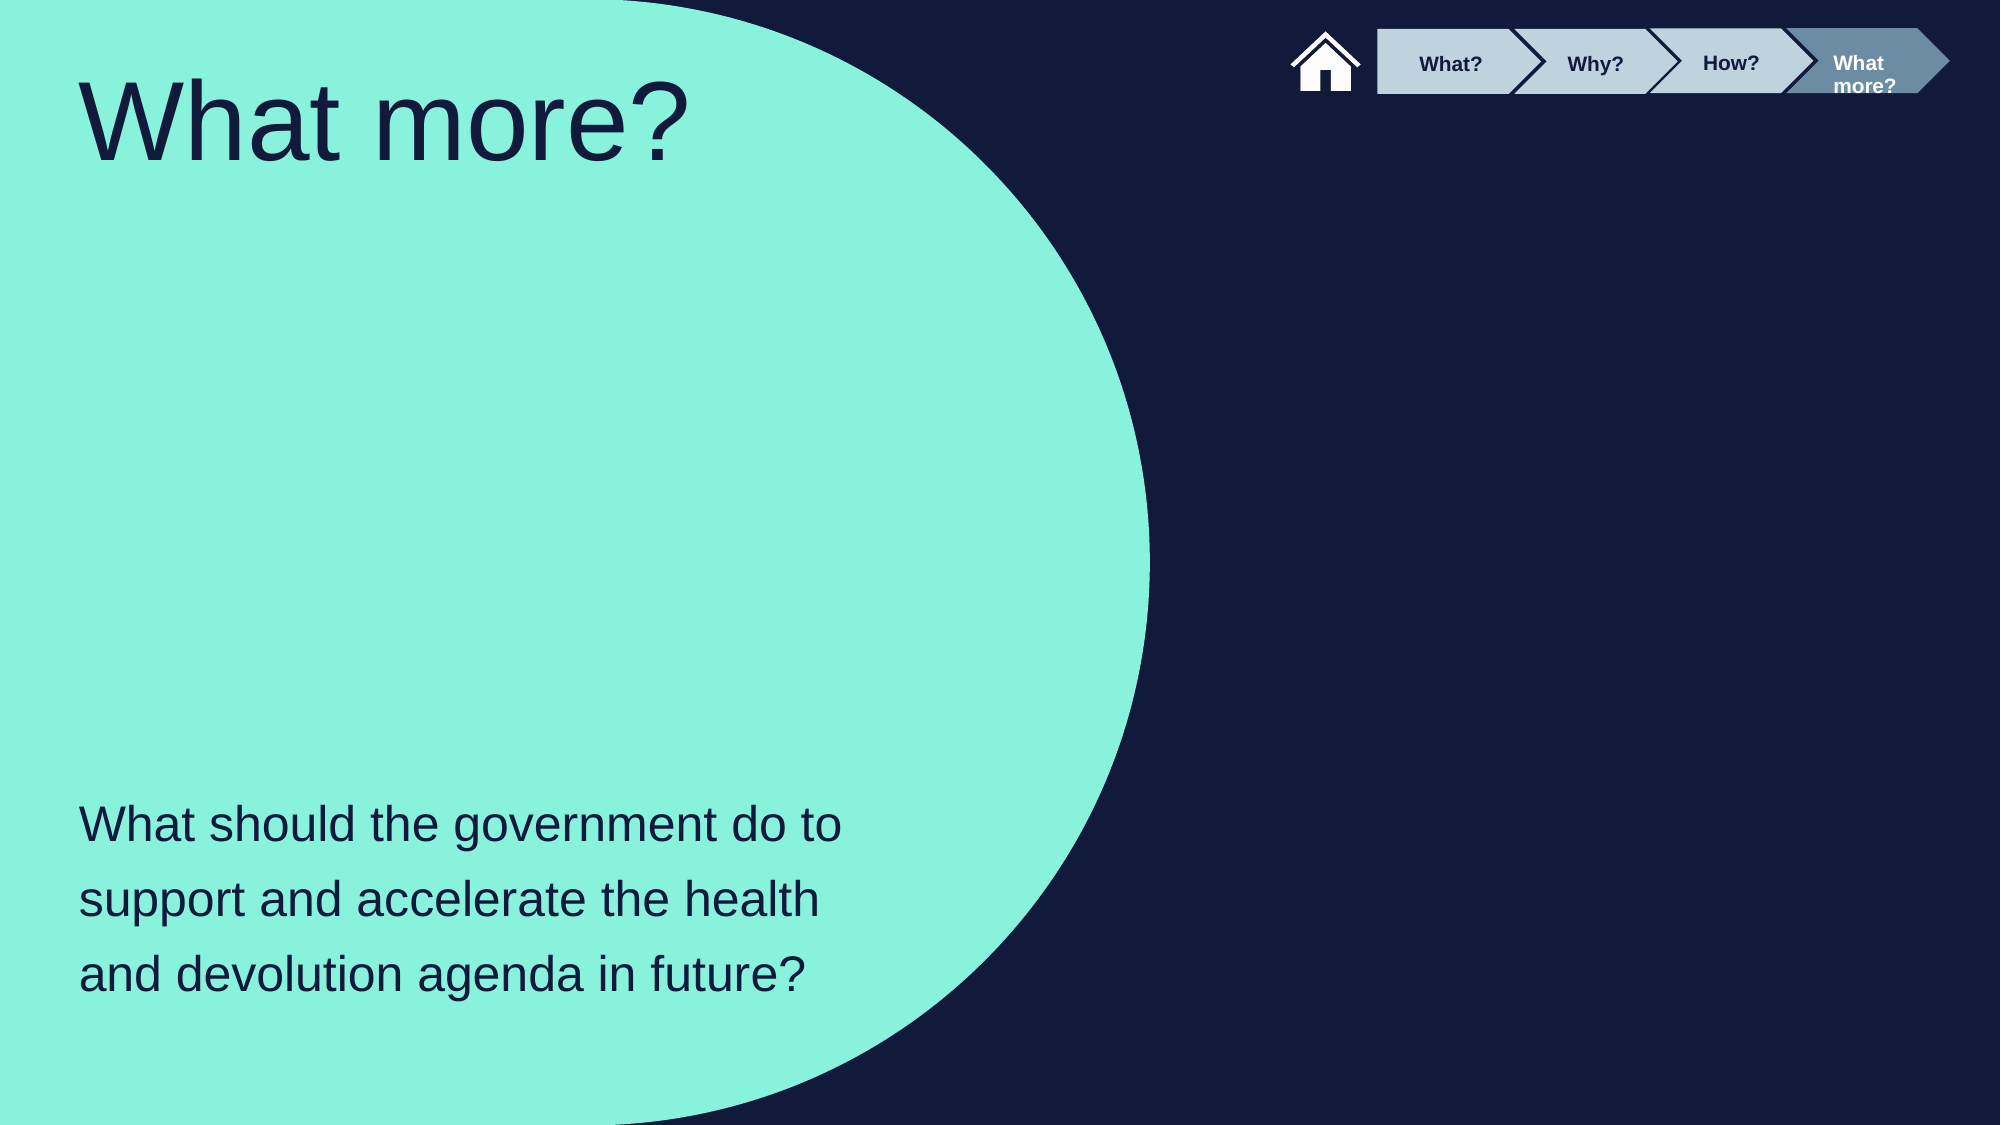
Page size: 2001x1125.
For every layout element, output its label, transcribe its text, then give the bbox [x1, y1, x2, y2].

title What more? [78, 63, 833, 745]
picture [1285, 21, 1366, 101]
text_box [1377, 28, 1950, 94]
list What should the government do to support and accelerate the health and devolution agenda in future? [78, 771, 879, 1002]
